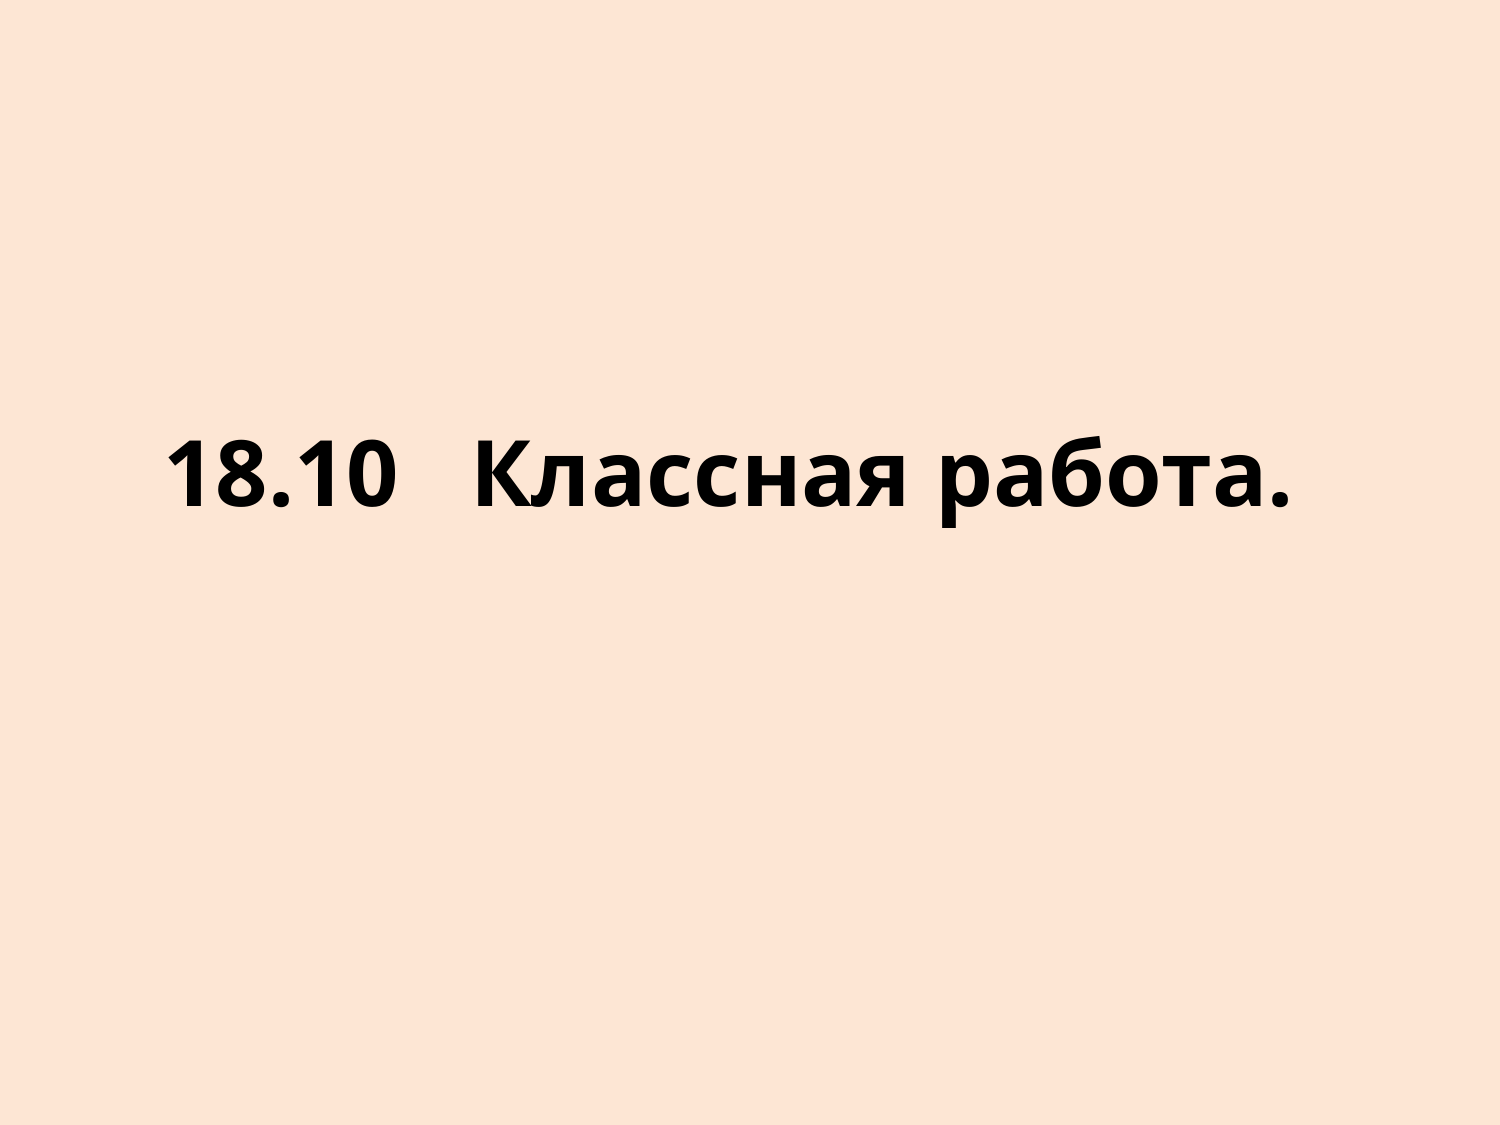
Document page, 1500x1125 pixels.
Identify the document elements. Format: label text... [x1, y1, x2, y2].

title 18.10 Классная работа. [0, 349, 1459, 591]
